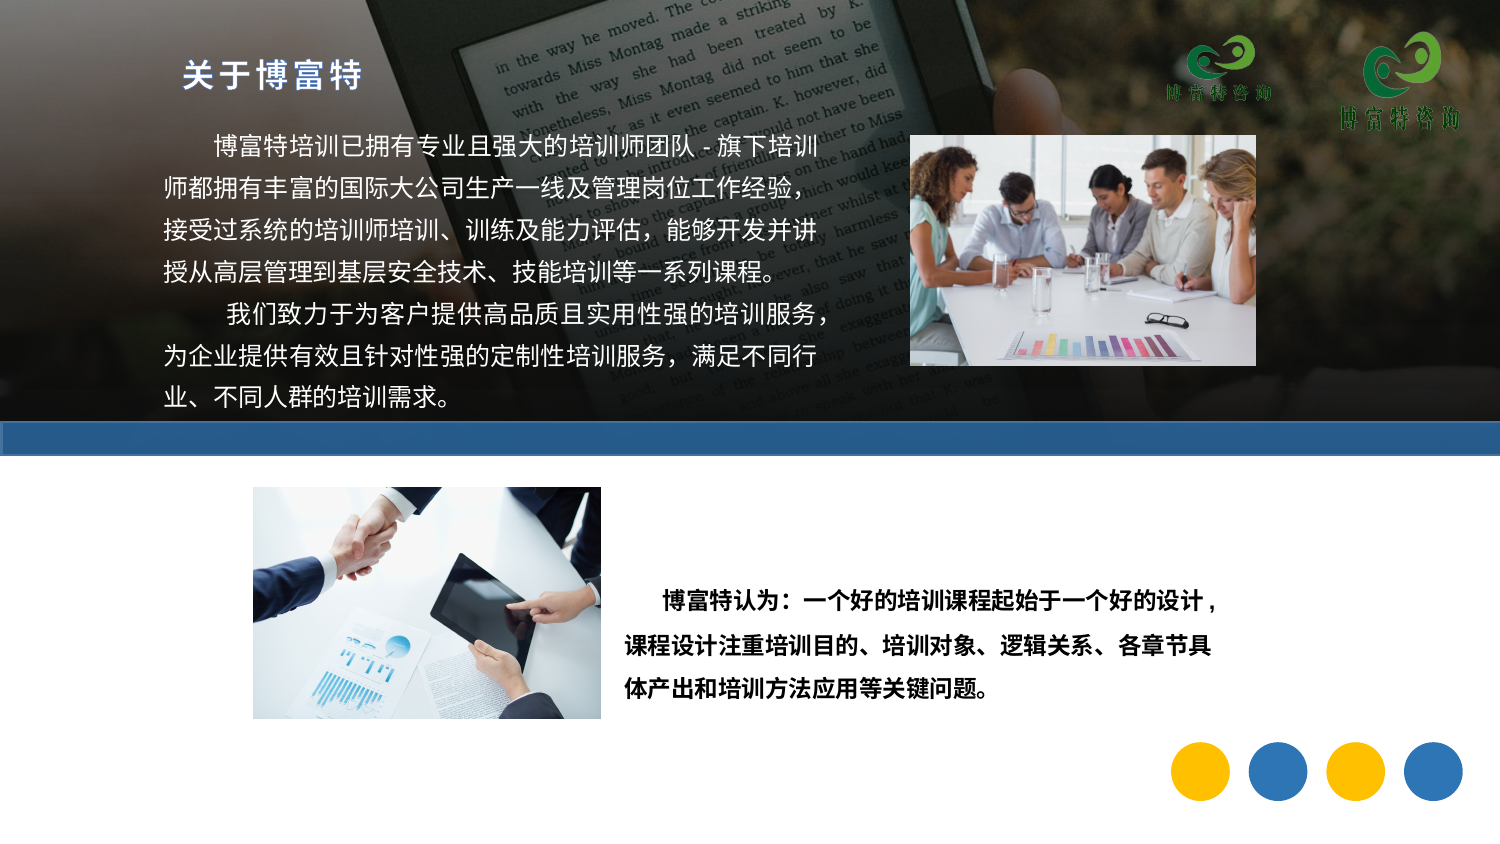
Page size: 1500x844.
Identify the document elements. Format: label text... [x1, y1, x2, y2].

picture [253, 487, 601, 719]
text_box 博富特认为：一个好的培训课程起始于一个好的设计,课程设计注重培训目的、培训对象、逻辑关系、各章节具体产出和培训方法应用等关键问题。 [609, 534, 1243, 710]
picture [0, 0, 1500, 366]
text_box 关于博富特 [166, 46, 796, 102]
text_box 博富特培训已拥有专业且强大的培训师团队-旗下培训师都拥有丰富的国际大公司生产一线及管理岗位工作经验，接受过系统的培训师培训、训练及能力评估，能够开发并讲授从高层管理到基层安全技术、技能培训等一系列课程。 我们致力于为客户提供高品质且实用性强的培训服务，为企业提供有效且针对性强的定制性培训服务，满足不同行业、不同人群的培训需求。 [148, 111, 834, 420]
